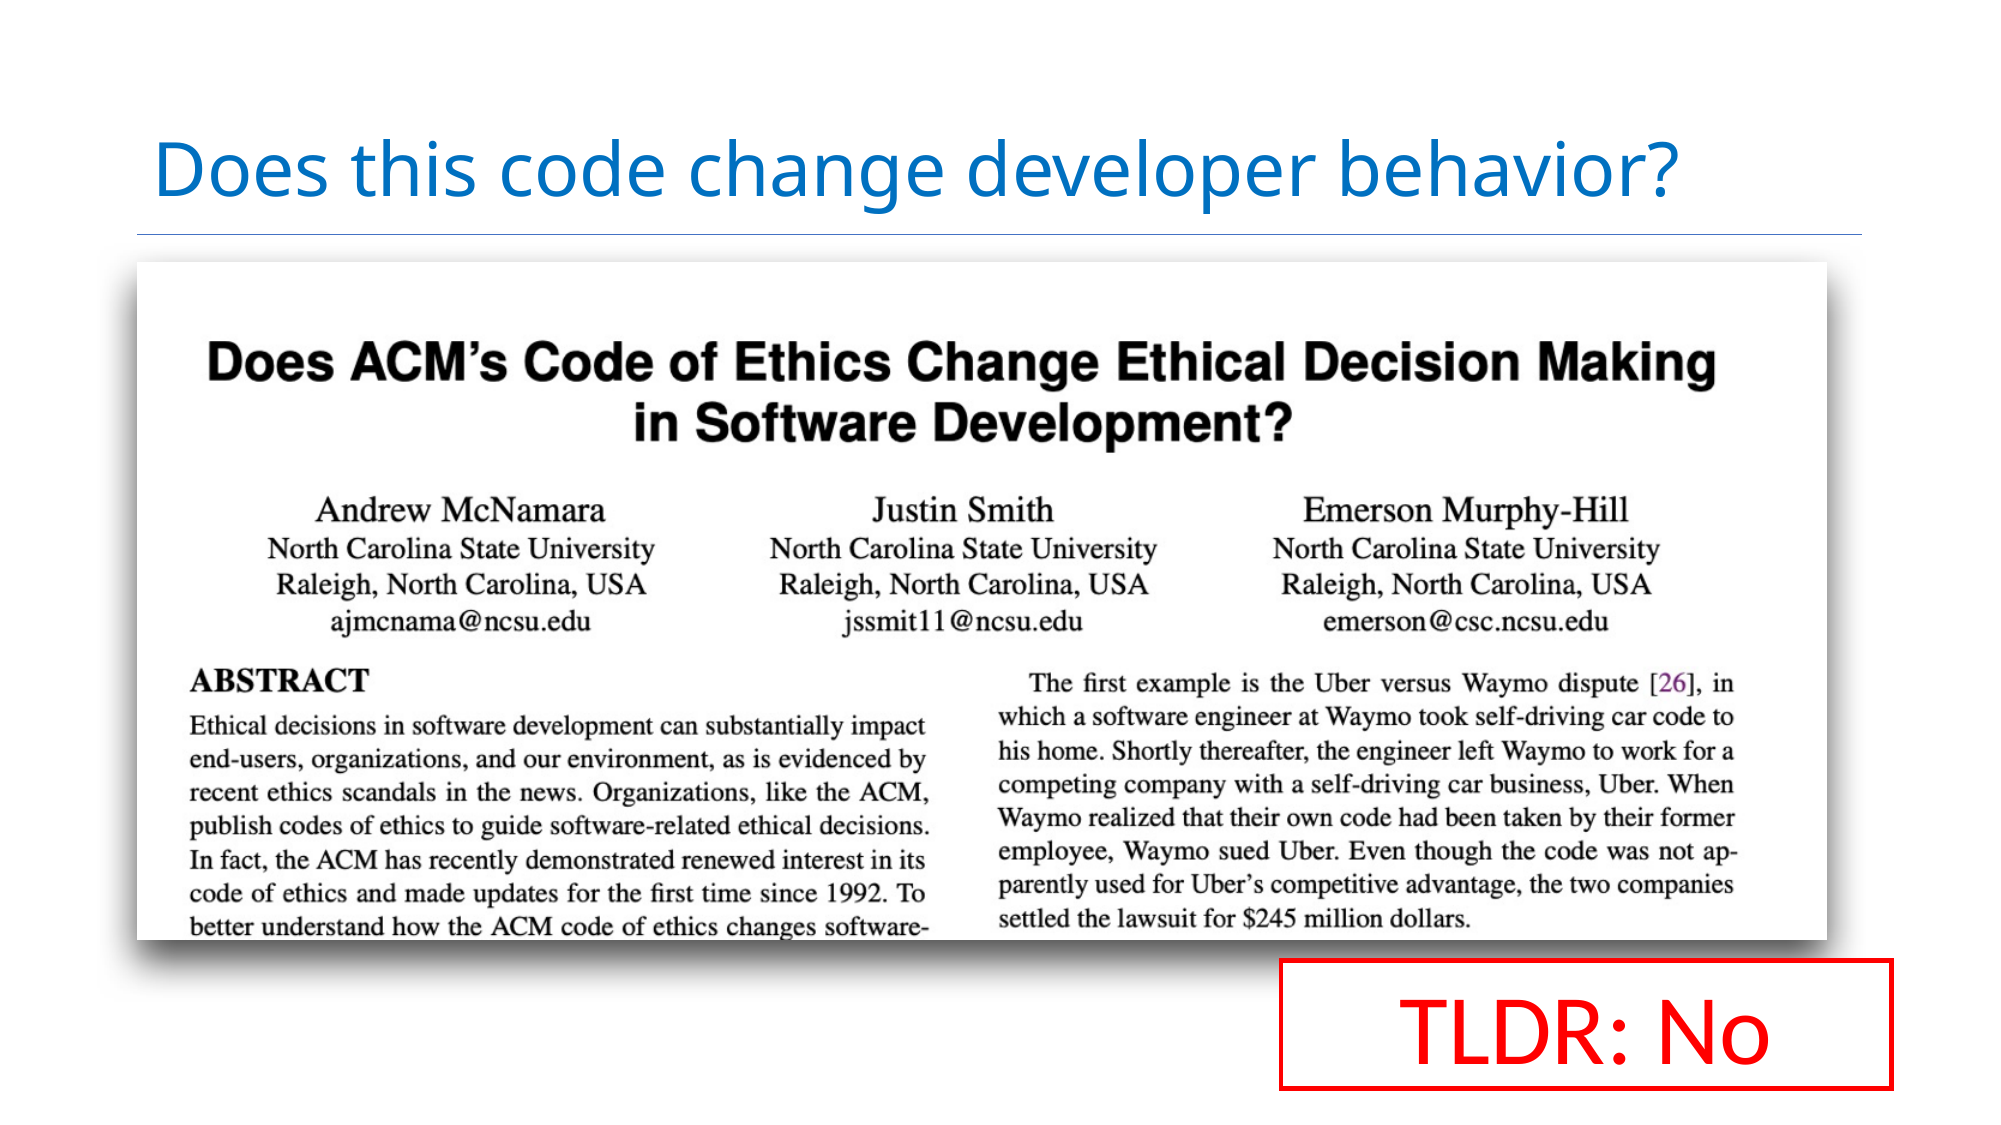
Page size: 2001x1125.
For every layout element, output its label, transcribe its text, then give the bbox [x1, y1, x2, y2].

title Does this code change developer behavior? [137, 3, 1863, 221]
text_box TLDR: No [1280, 960, 1892, 1089]
picture [137, 262, 1827, 940]
